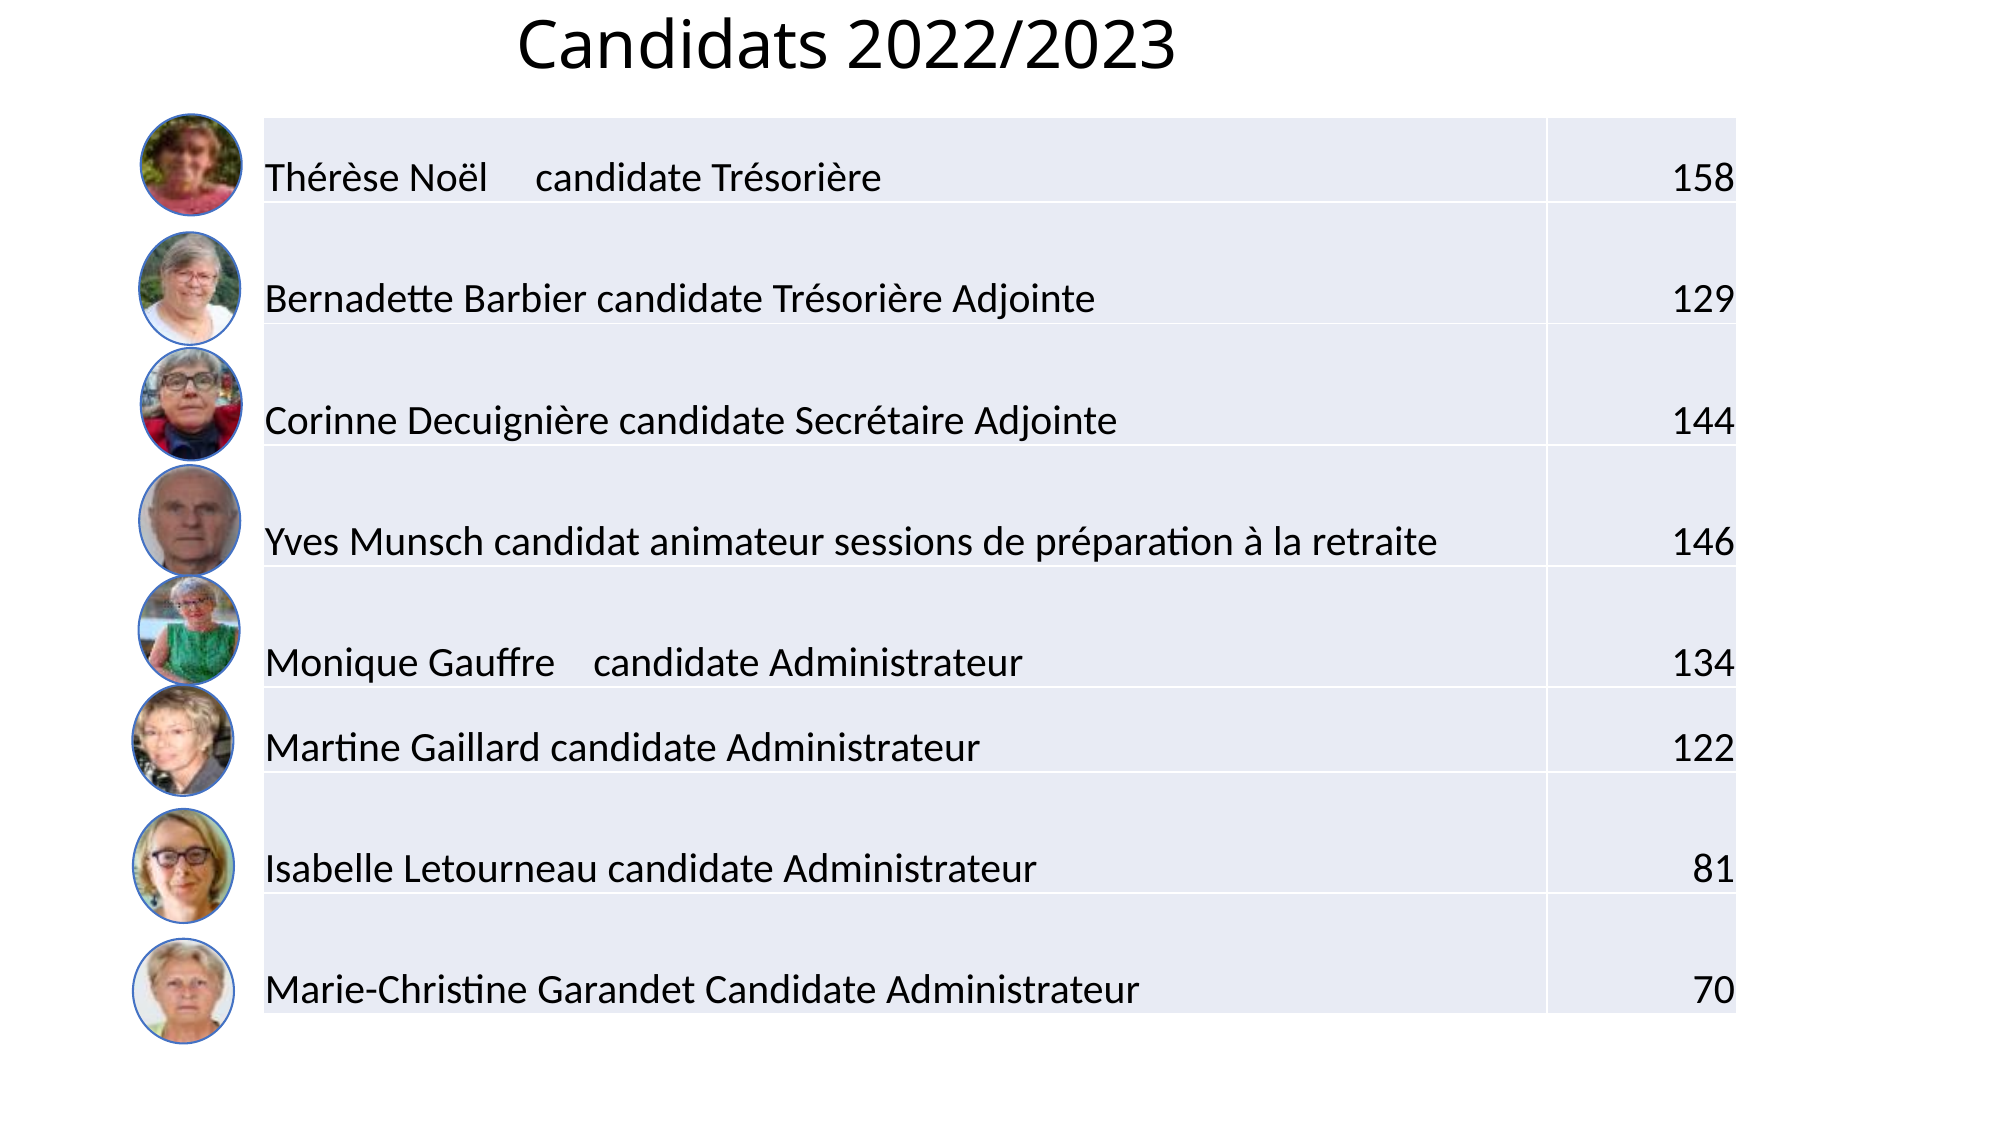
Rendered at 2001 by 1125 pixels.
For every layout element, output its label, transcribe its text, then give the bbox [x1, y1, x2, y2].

table_cell Corinne Decuignière candidate Secrétaire Adjointe [264, 324, 1546, 444]
table_cell Marie-Christine Garandet Candidate Administrateur [264, 894, 1546, 1013]
table_cell 122 [1548, 688, 1736, 771]
table_cell Martine Gaillard candidate Administrateur [264, 688, 1546, 771]
table_cell Isabelle Letourneau candidate Administrateur [264, 773, 1546, 892]
table_header 158 [1548, 118, 1736, 201]
table_cell Bernadette Barbier candidate Trésorière Adjointe [264, 203, 1546, 323]
text_box [139, 113, 243, 217]
table_header Thérèse Noël candidate Trésorière [264, 118, 1546, 201]
text_box [131, 683, 235, 797]
text_box [131, 807, 236, 925]
table_cell 144 [1548, 324, 1736, 444]
text_box [137, 574, 241, 686]
table_cell Monique Gauffre candidate Administrateur [264, 567, 1546, 686]
title Candidats 2022/2023 [501, 0, 2000, 94]
text_box [138, 464, 242, 576]
table_cell 70 [1548, 894, 1736, 1013]
table_cell 134 [1548, 567, 1736, 686]
table_cell 146 [1548, 446, 1736, 565]
text_box [139, 346, 243, 462]
table_cell 81 [1548, 773, 1736, 892]
text_box [138, 231, 242, 346]
table_cell Yves Munsch candidat animateur sessions de préparation à la retraite [264, 446, 1546, 565]
table_cell 129 [1548, 203, 1736, 323]
text_box [131, 937, 236, 1045]
